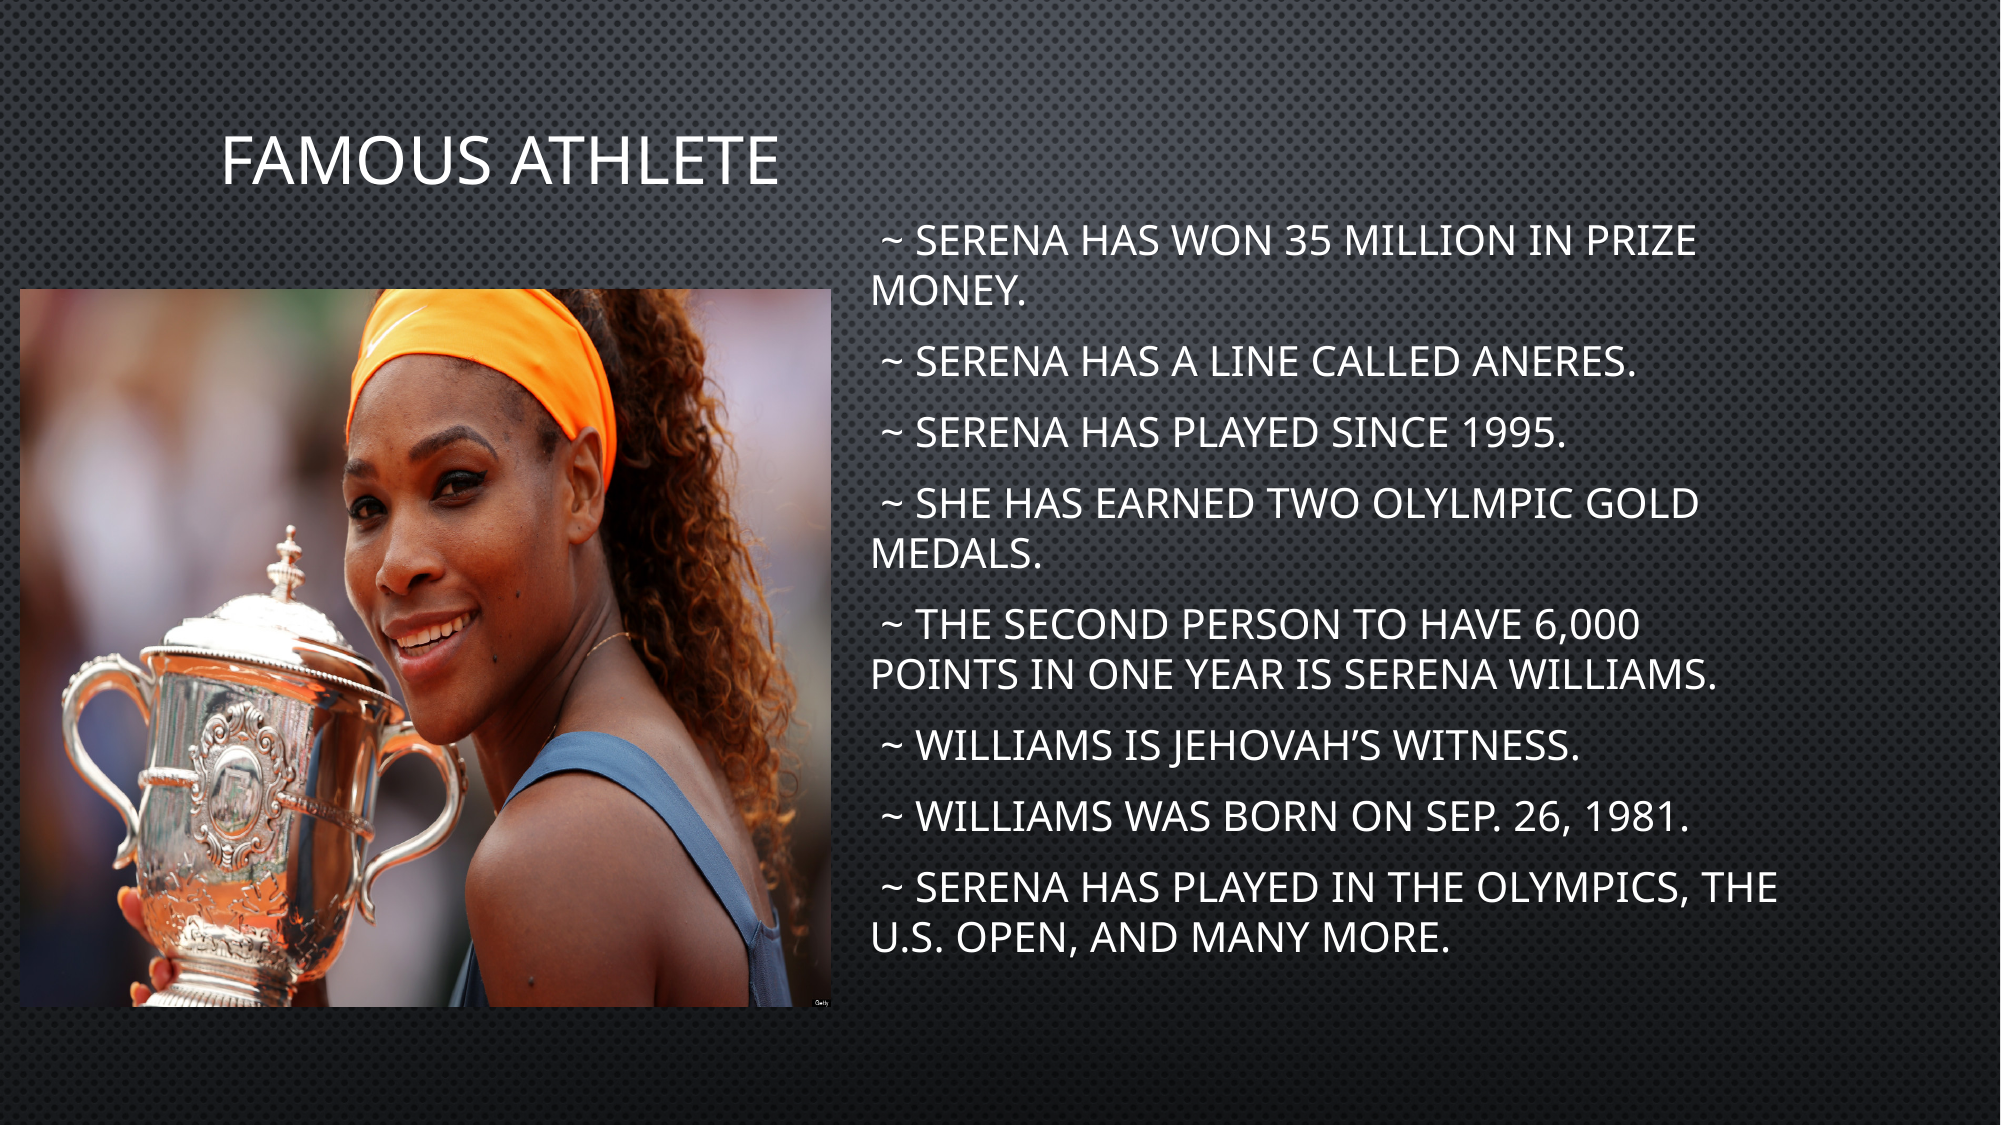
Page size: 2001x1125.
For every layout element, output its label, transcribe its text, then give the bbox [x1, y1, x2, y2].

list ~ Serena has won 35 million in prize money. ~ Serena has a line called Aneres. ~ Serena has played since 1995. ~ She has earned two Olylmpic gold medals. ~ the second person to have 6,000 points in one year is Serena Williams. ~ Williams is Jehovah’s Witness. ~ Williams was born on Sep. 26, 1981. ~ Serena has played in the Olympics, the U.S. Open, and many more. [854, 238, 1813, 1007]
title Famous athlete [187, 99, 1813, 216]
picture [20, 289, 831, 1007]
